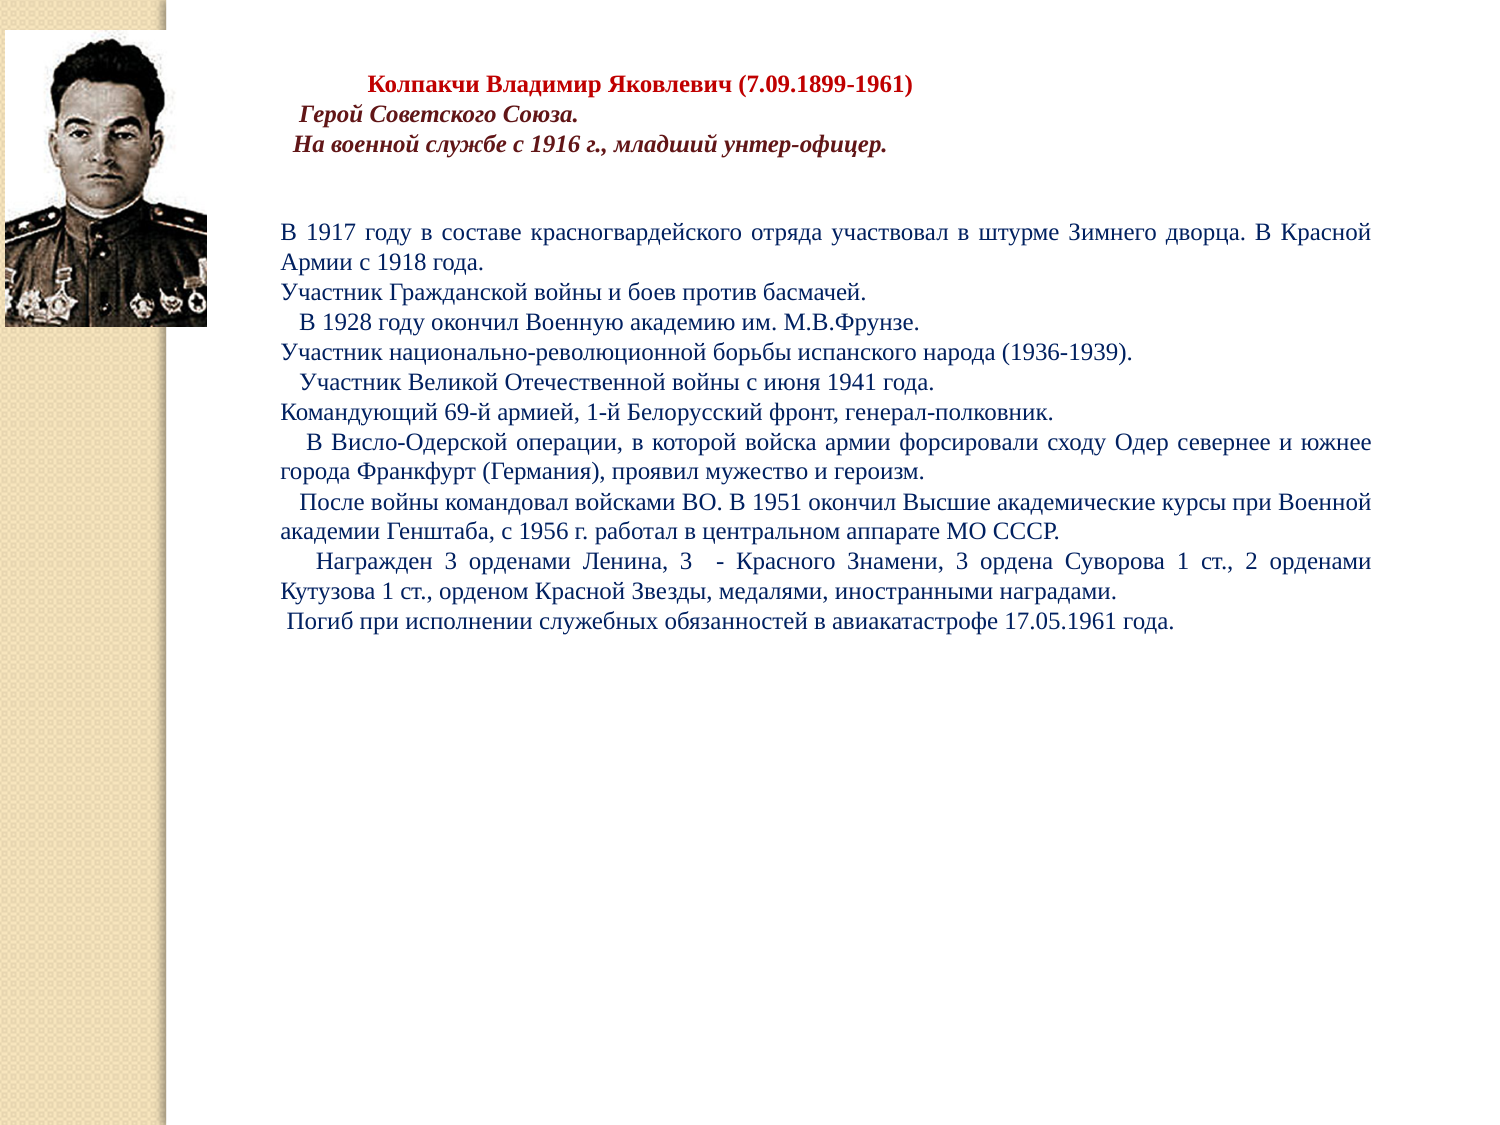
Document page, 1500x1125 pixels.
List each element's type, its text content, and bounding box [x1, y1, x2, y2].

text_box В 1917 году в составе красногвардейского отряда участвовал в штурме Зимнего дворца. В Красной Армии с 1918 года. Участник Гражданской войны и боев против басмачей. В 1928 году окончил Военную академию им. М.В.Фрунзе. Участник национально-революционной борьбы испанского народа (1936-1939). Участник Великой Отечественной войны с июня 1941 года. Командующий 69-й армией, 1-й Белорусский фронт, генерал-полковник. В Висло-Одерской операции, в которой войска армии форсировали сходу Одер севернее и южнее города Франкфурт (Германия), проявил мужество и героизм. После войны командовал войсками ВО. В 1951 окончил Высшие академические курсы при Военной академии Генштаба, с 1956 г. работал в центральном аппарате МО СССР. Награжден 3 орденами Ленина, 3 - Красного Знамени, 3 ордена Суворова 1 ст., 2 орденами Кутузова 1 ст., орденом Красной Звезды, медалями, иностранными наградами. Погиб при исполнении служебных обязанностей в авиакатастрофе 17.05.1961 года. [265, 208, 1388, 672]
text_box Колпакчи Владимир Яковлевич (7.09.1899-1961) Герой Советского Союза. На военной службе с 1916 г., младший унтер-офицер. [265, 60, 1016, 165]
picture [5, 30, 207, 328]
